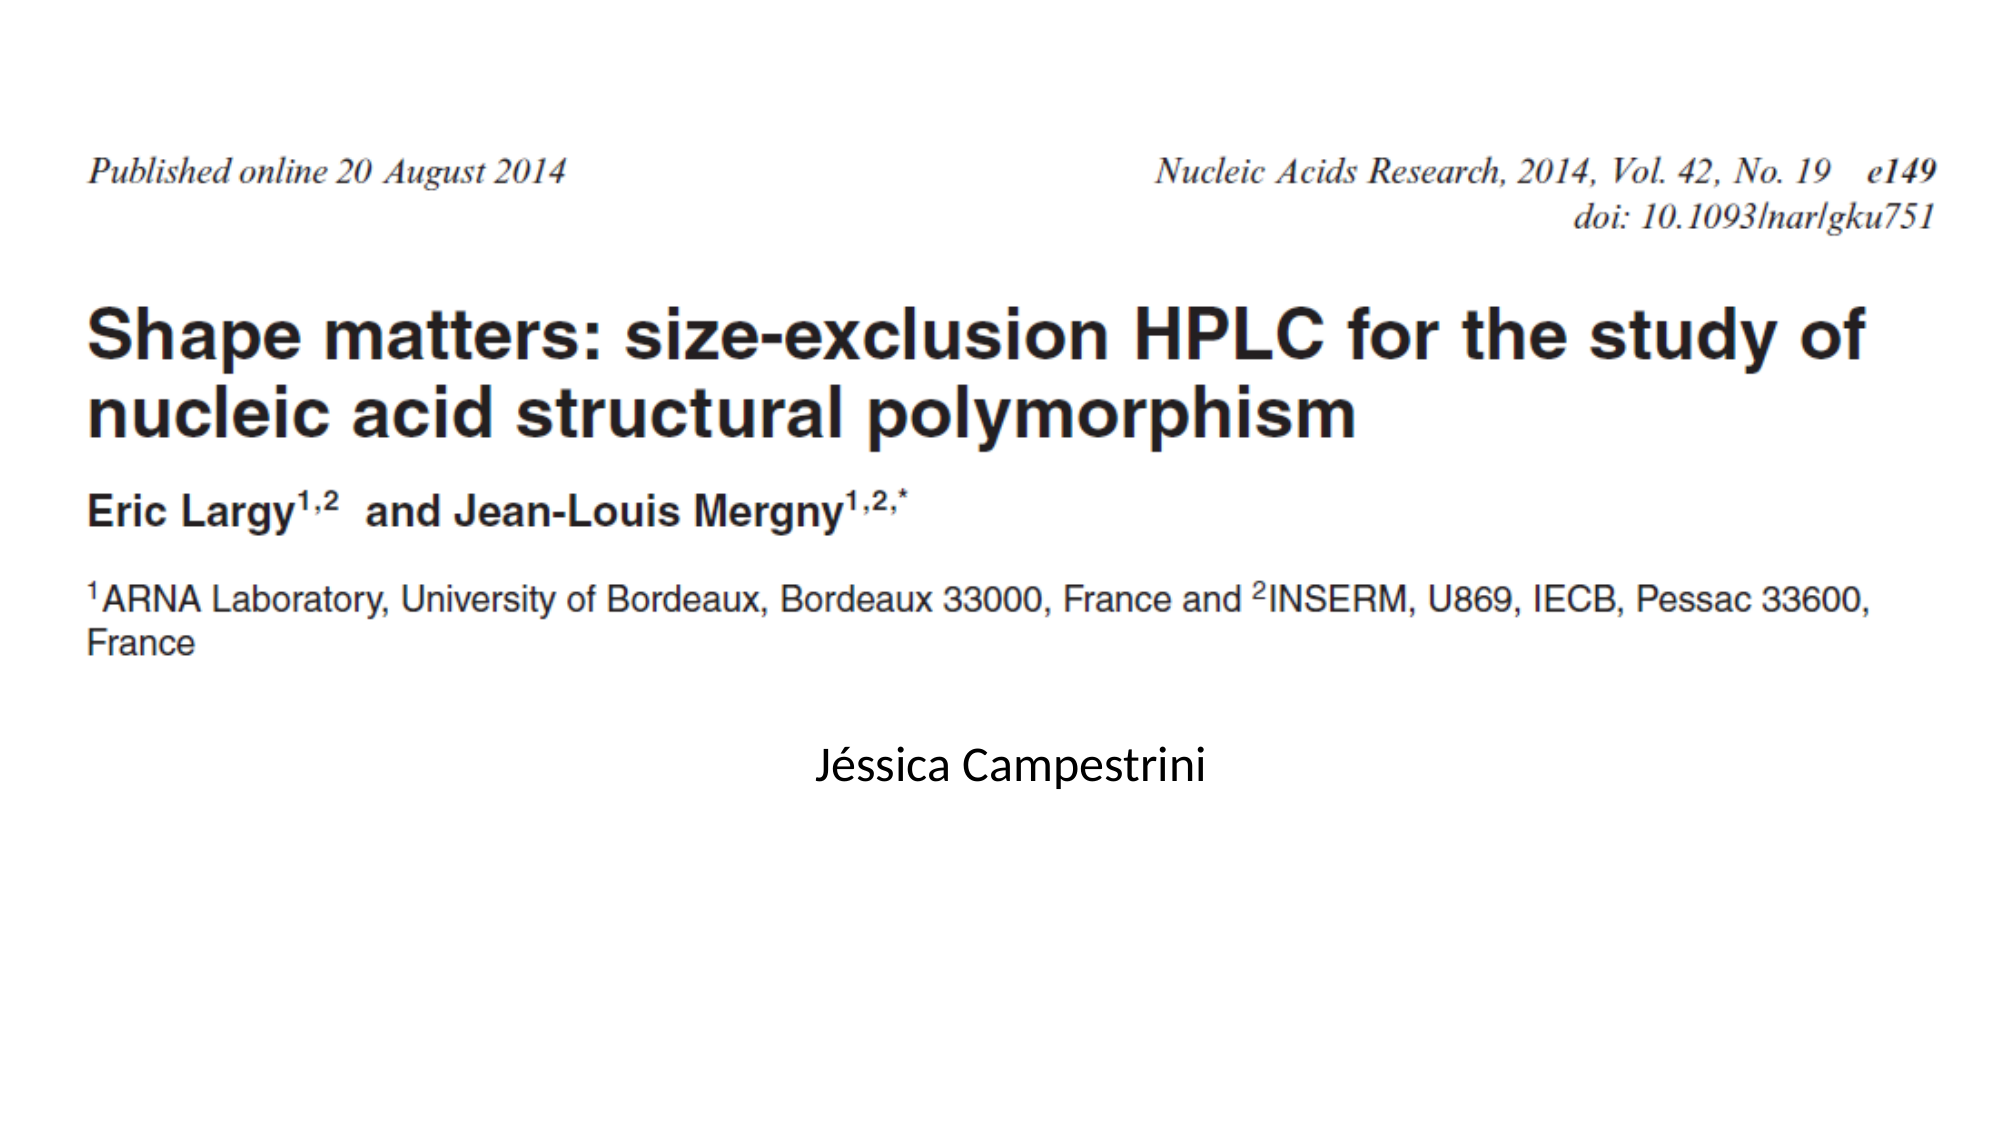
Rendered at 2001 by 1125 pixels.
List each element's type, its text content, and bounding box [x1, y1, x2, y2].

subtitle Jéssica Campestrini [261, 730, 1762, 1002]
picture [52, 109, 1970, 682]
